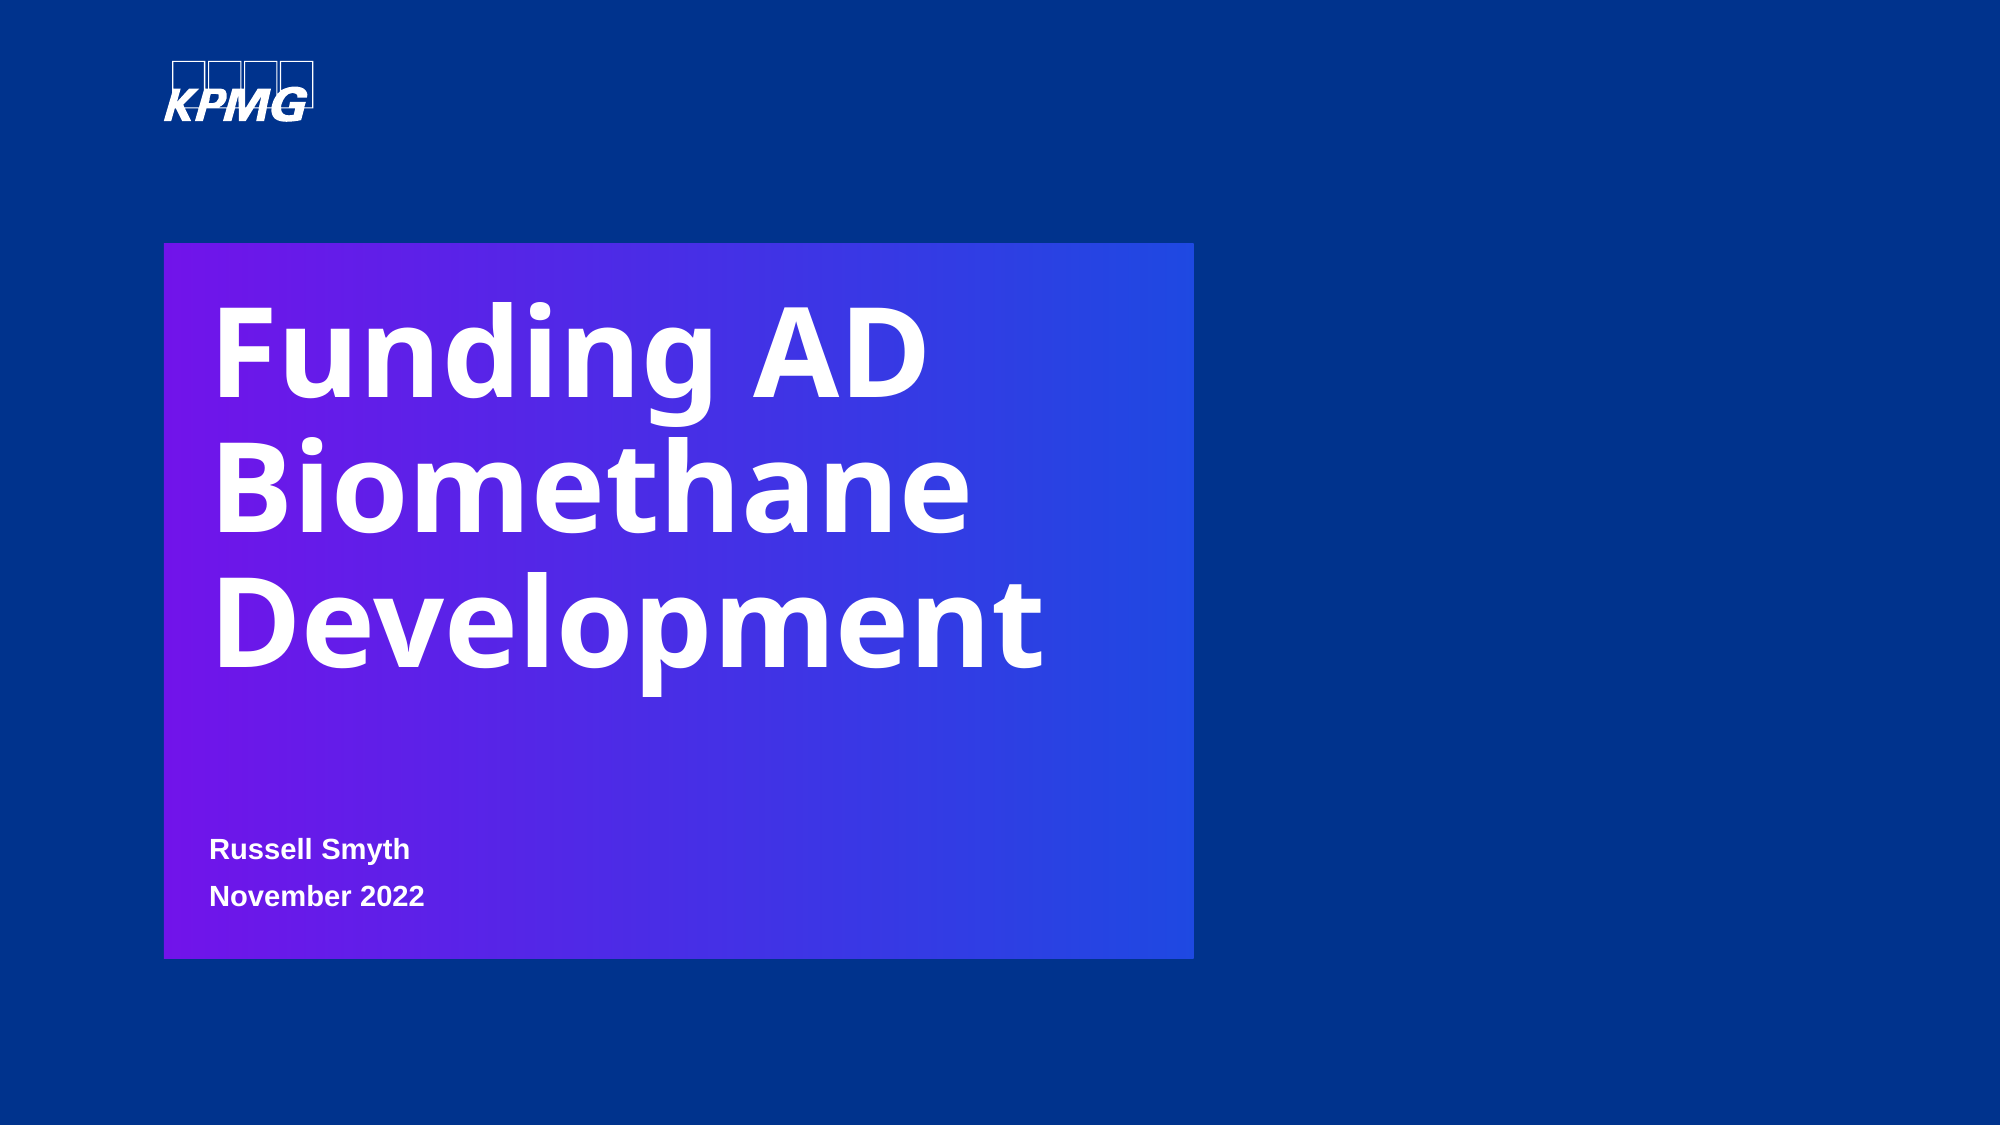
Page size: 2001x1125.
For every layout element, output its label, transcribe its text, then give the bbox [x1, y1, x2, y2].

title Funding AD Biomethane Development [209, 289, 1186, 763]
list Russell Smyth November 2022 [209, 779, 1148, 913]
